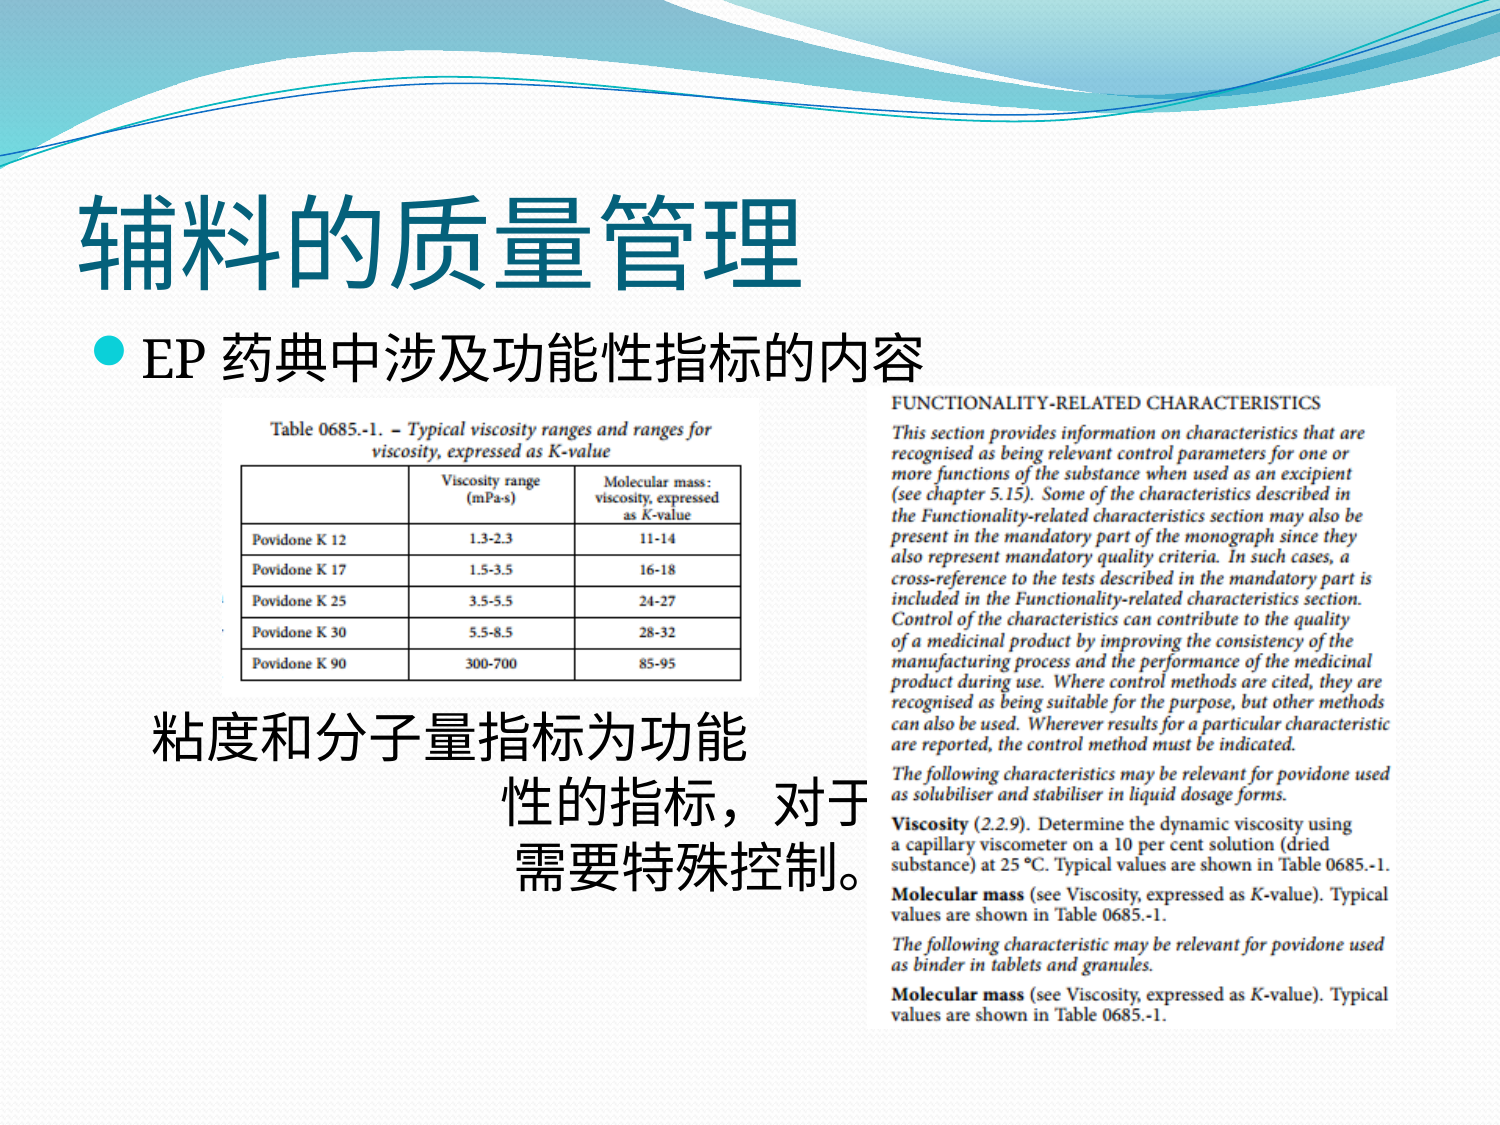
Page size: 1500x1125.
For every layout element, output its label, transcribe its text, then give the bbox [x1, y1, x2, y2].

list EP药典中涉及功能性指标的内容 粘度和分子量指标为功能 性的指标，对于制剂开发中需 需要特殊控制。 [75, 317, 1425, 1038]
picture [222, 398, 759, 698]
picture [866, 386, 1396, 1030]
title 辅料的质量管理 [75, 115, 1425, 303]
